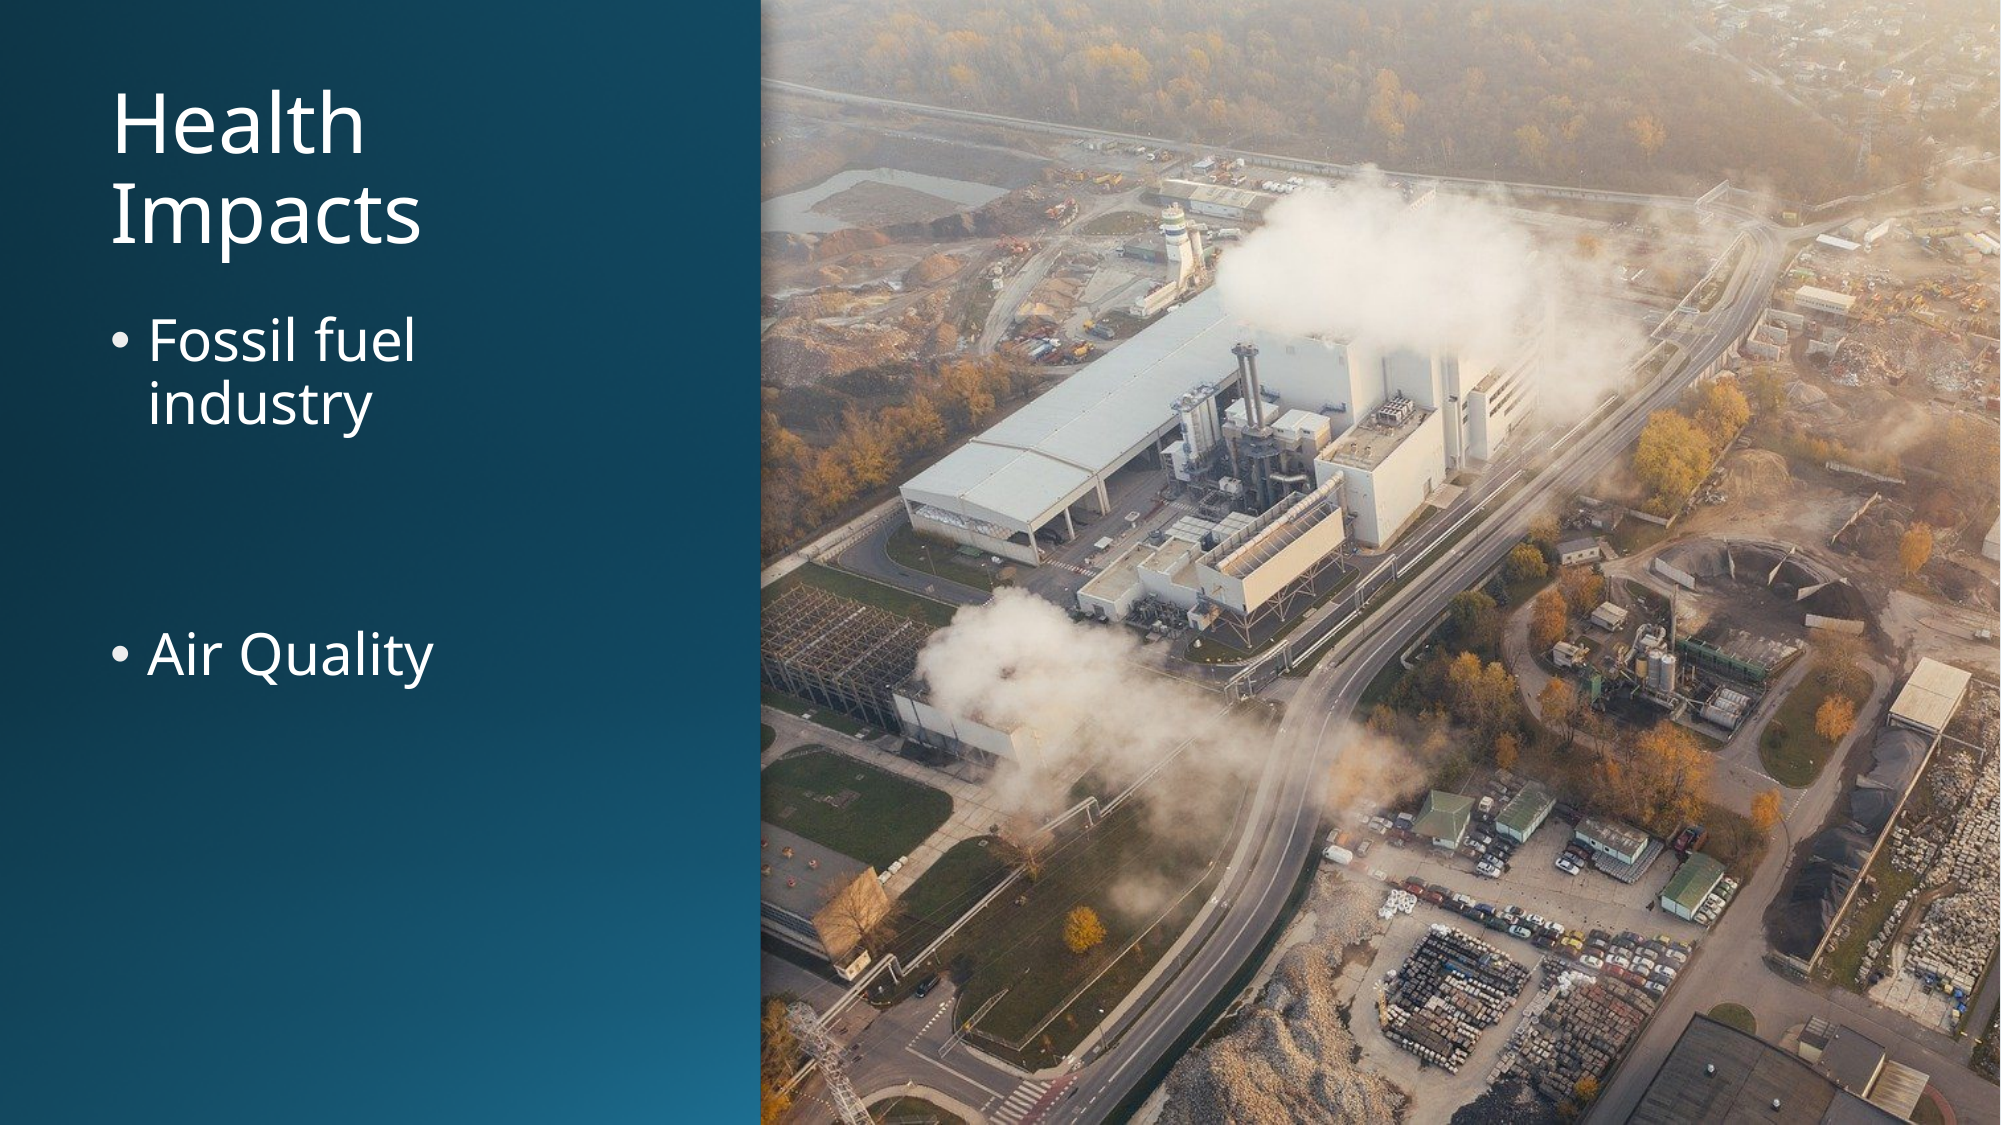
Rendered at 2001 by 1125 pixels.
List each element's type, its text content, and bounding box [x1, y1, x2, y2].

list Fossil fuel industry Air Quality [94, 303, 666, 1018]
title Health Impacts [94, 62, 666, 281]
text_box [0, 0, 760, 1125]
picture [760, 0, 2001, 1125]
